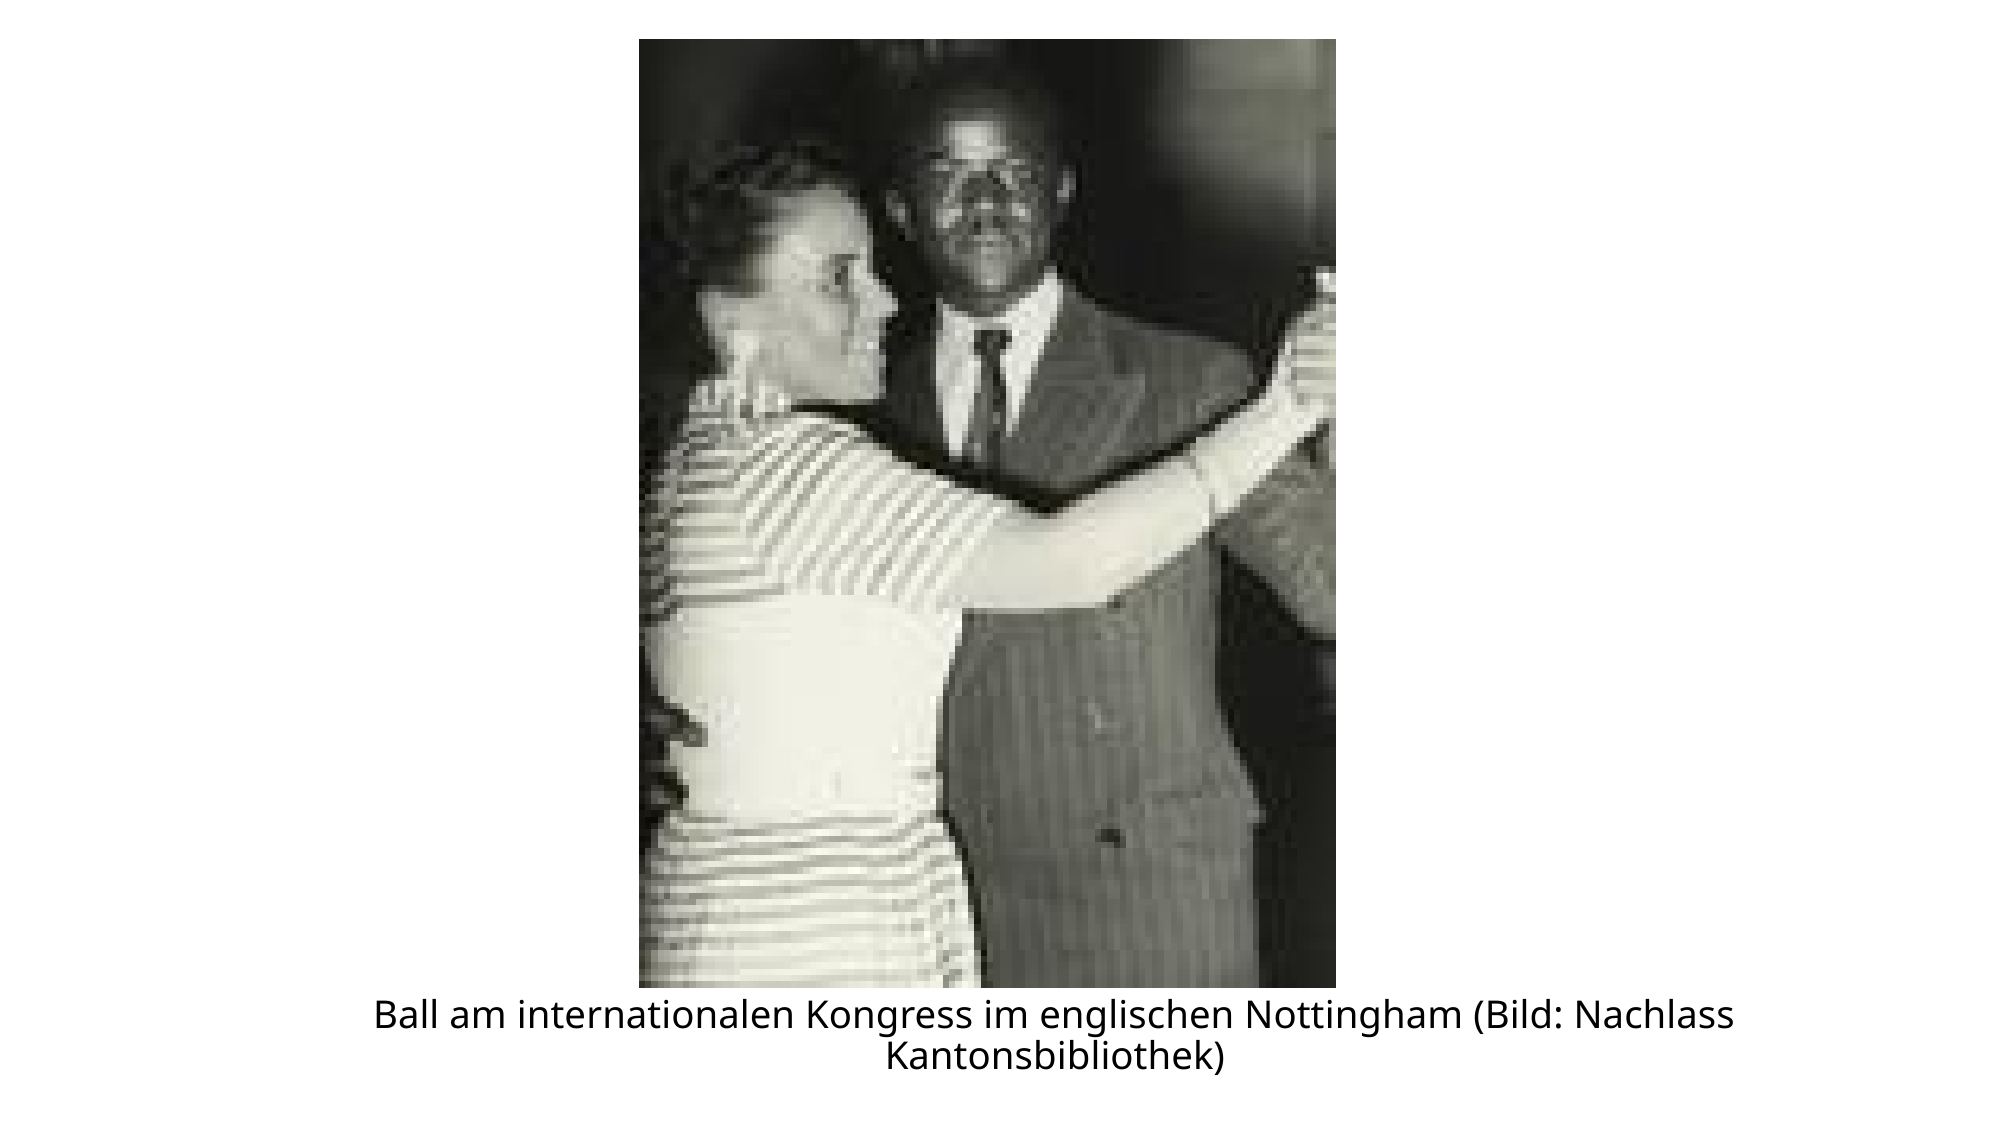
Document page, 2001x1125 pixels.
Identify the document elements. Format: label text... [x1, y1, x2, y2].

title Ball am internationalen Kongress im englischen Nottingham (Bild: Nachlass Kantonsbibliothek) [192, 987, 1918, 1086]
picture [639, 39, 1336, 988]
